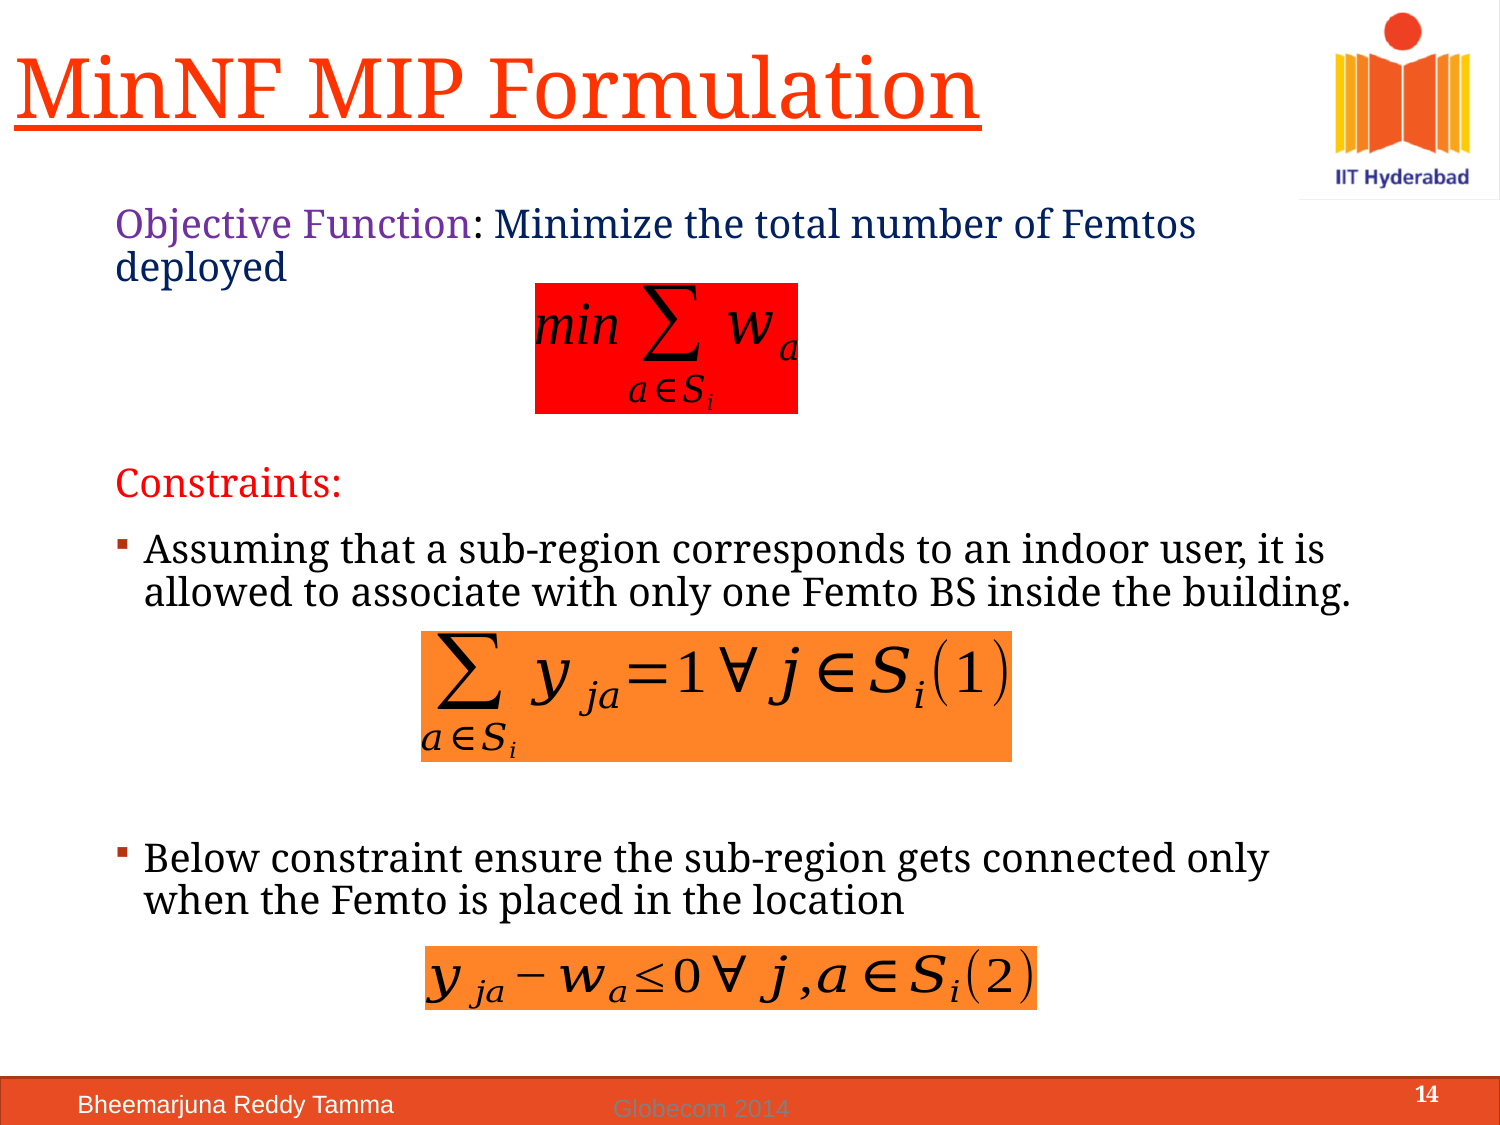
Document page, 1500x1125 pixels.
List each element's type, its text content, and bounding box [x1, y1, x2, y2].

picture [1299, 0, 1500, 200]
footer Globecom 2014 [598, 1077, 902, 1125]
slide_number 14 [1387, 1065, 1467, 1125]
title MinNF MIP Formulation [0, 24, 1225, 158]
